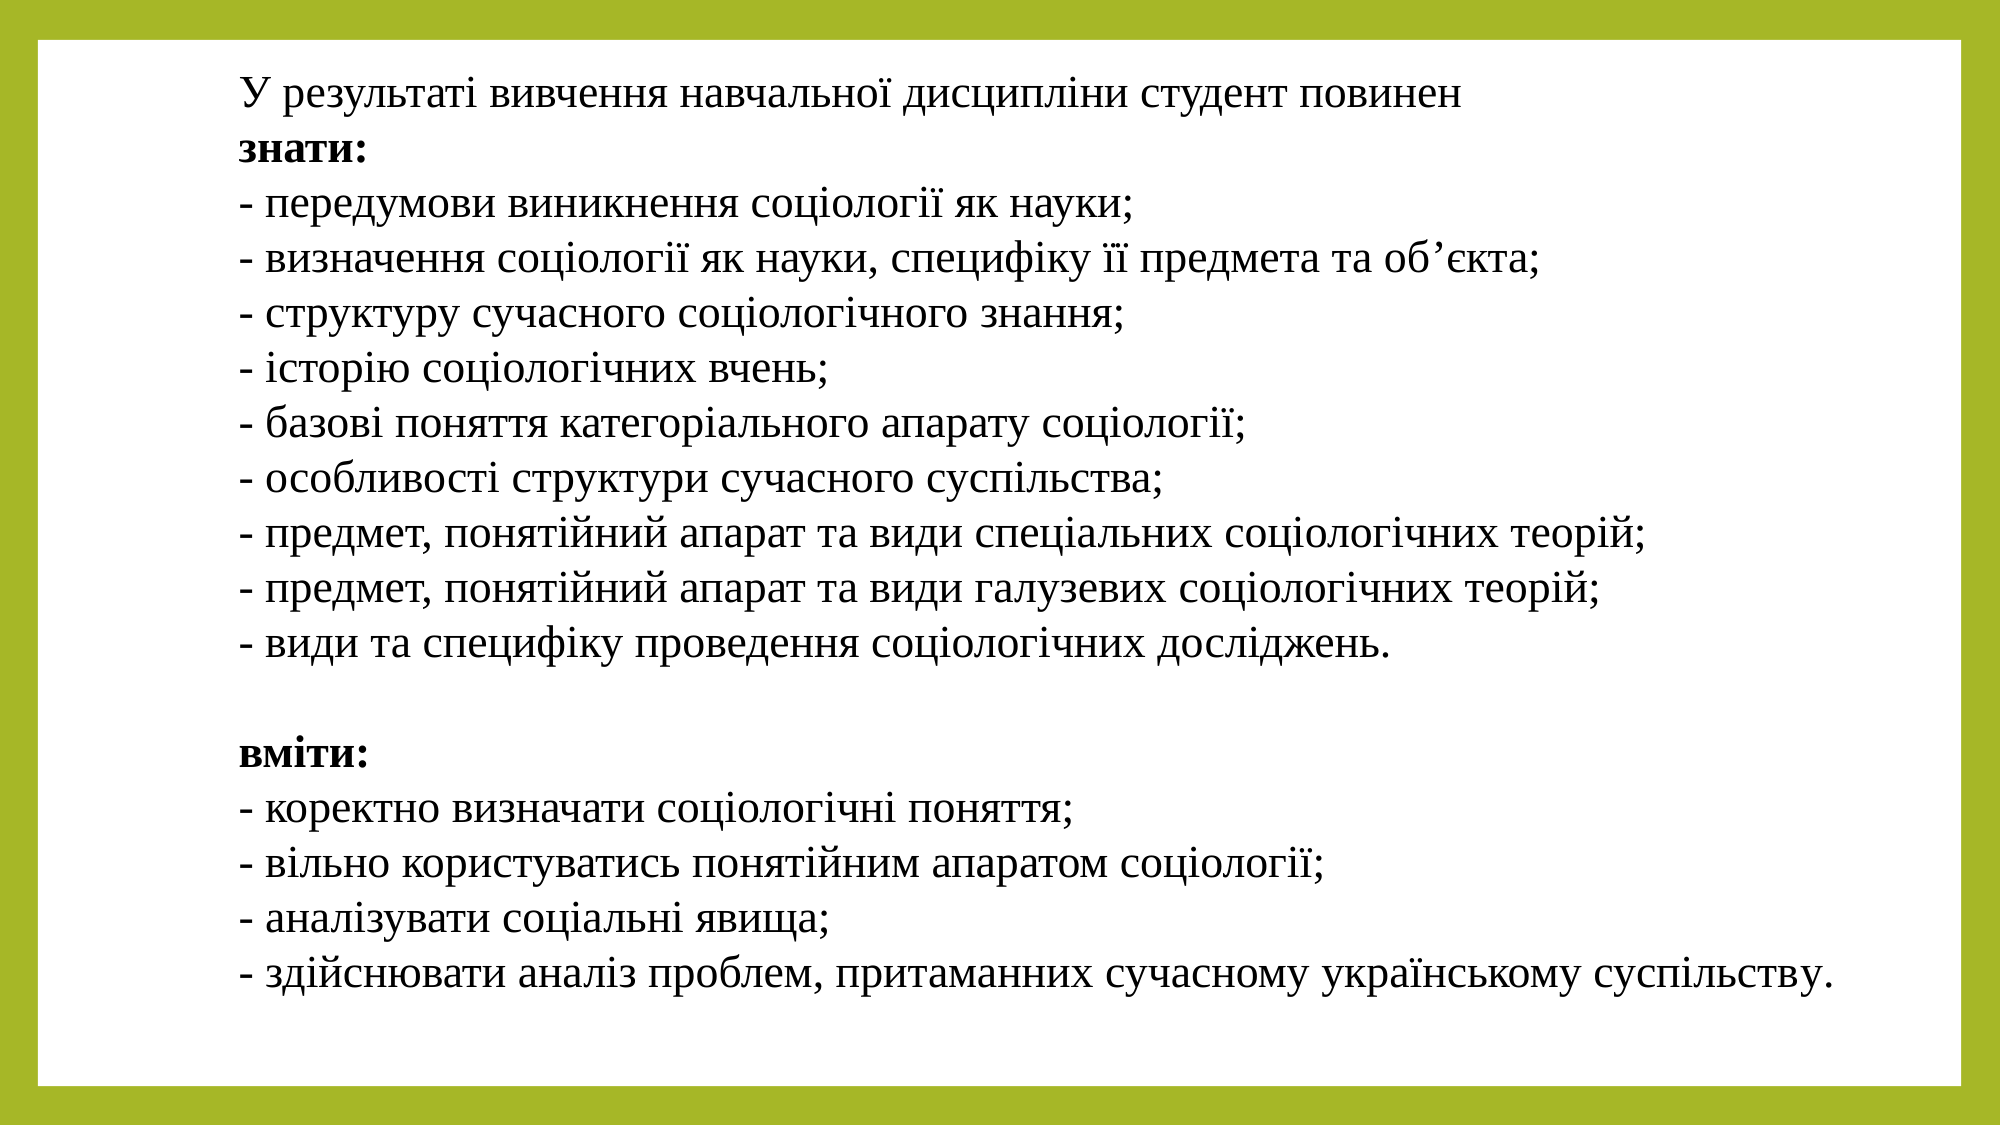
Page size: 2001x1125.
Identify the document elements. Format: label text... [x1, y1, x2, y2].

text_box У результаті вивчення навчальної дисципліни студент повинен знати: - передумови виникнення соціології як науки; - визначення соціології як науки, специфіку її предмета та об’єкта; - структуру сучасного соціологічного знання; - історію соціологічних вчень; - базові поняття категоріального апарату соціології; - особливості структури сучасного суспільства; - предмет, понятійний апарат та види спеціальних соціологічних теорій; - предмет, понятійний апарат та види галузевих соціологічних теорій; - види та специфіку проведення соціологічних досліджень. вміти: - коректно визначати соціологічні поняття; - вільно користуватись понятійним апаратом соціології; - аналізувати соціальні явища; - здійснювати аналіз проблем, притаманних сучасному українському суспільству. [223, 54, 1912, 1059]
